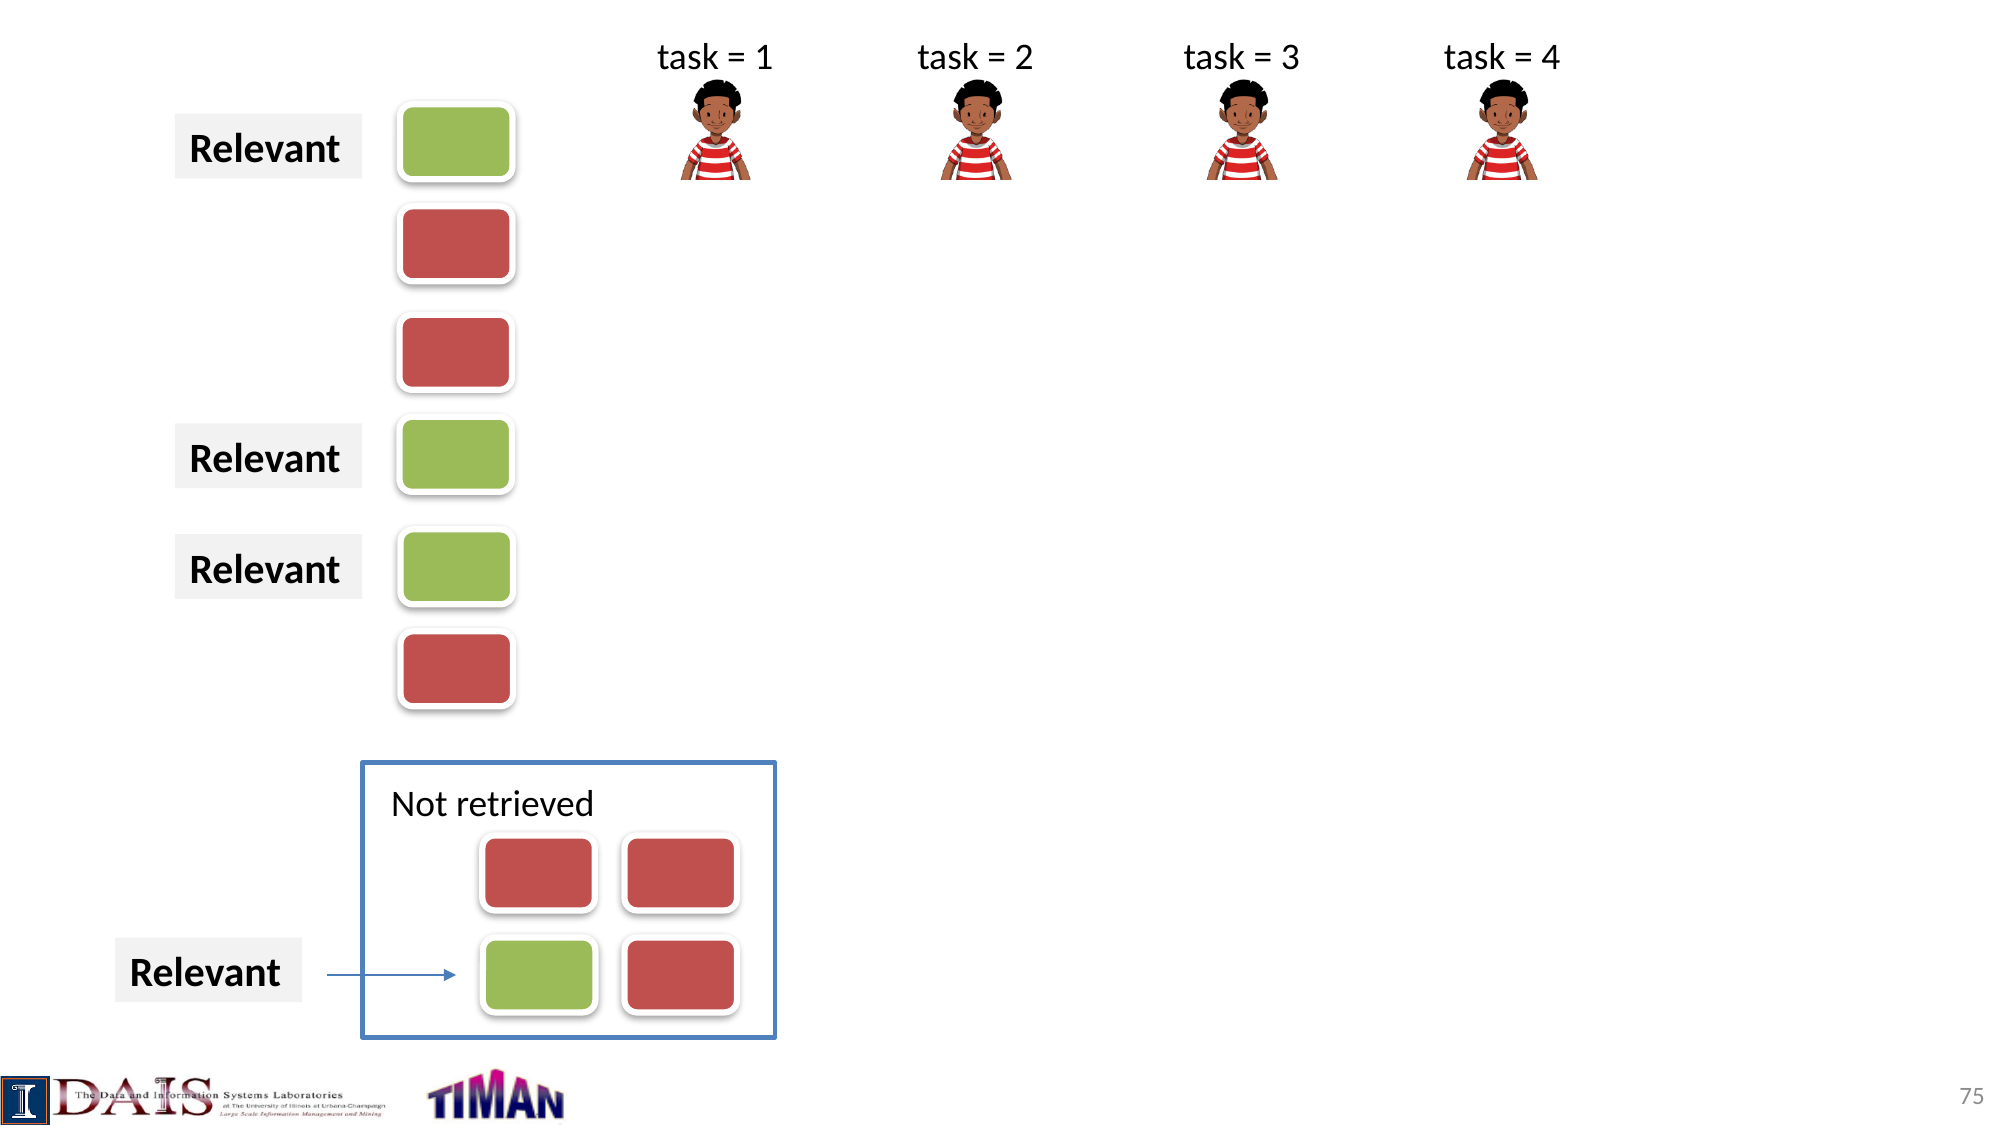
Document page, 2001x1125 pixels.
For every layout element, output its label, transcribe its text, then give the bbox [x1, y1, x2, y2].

text_box task = 3 [1168, 24, 1315, 85]
text_box [461, 526, 517, 608]
text_box [397, 101, 516, 183]
picture [0, 1076, 50, 1125]
picture [1436, 62, 1568, 180]
picture [1176, 62, 1308, 180]
picture [649, 62, 781, 180]
picture [409, 1064, 575, 1125]
text_box [461, 628, 517, 710]
text_box [461, 413, 516, 495]
text_box [461, 203, 516, 285]
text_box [114, 113, 457, 1004]
text_box [360, 760, 777, 1040]
text_box [621, 832, 741, 914]
picture [910, 62, 1042, 180]
text_box task = 1 [642, 24, 789, 85]
text_box Not retrieved [461, 771, 610, 831]
text_box [479, 832, 598, 914]
text_box task = 4 [1429, 24, 1576, 85]
slide_number 75 [1533, 1065, 2000, 1125]
picture [51, 1076, 392, 1121]
text_box task = 2 [902, 24, 1049, 85]
text_box [621, 934, 741, 1016]
text_box [479, 934, 599, 1016]
text_box [461, 311, 516, 393]
